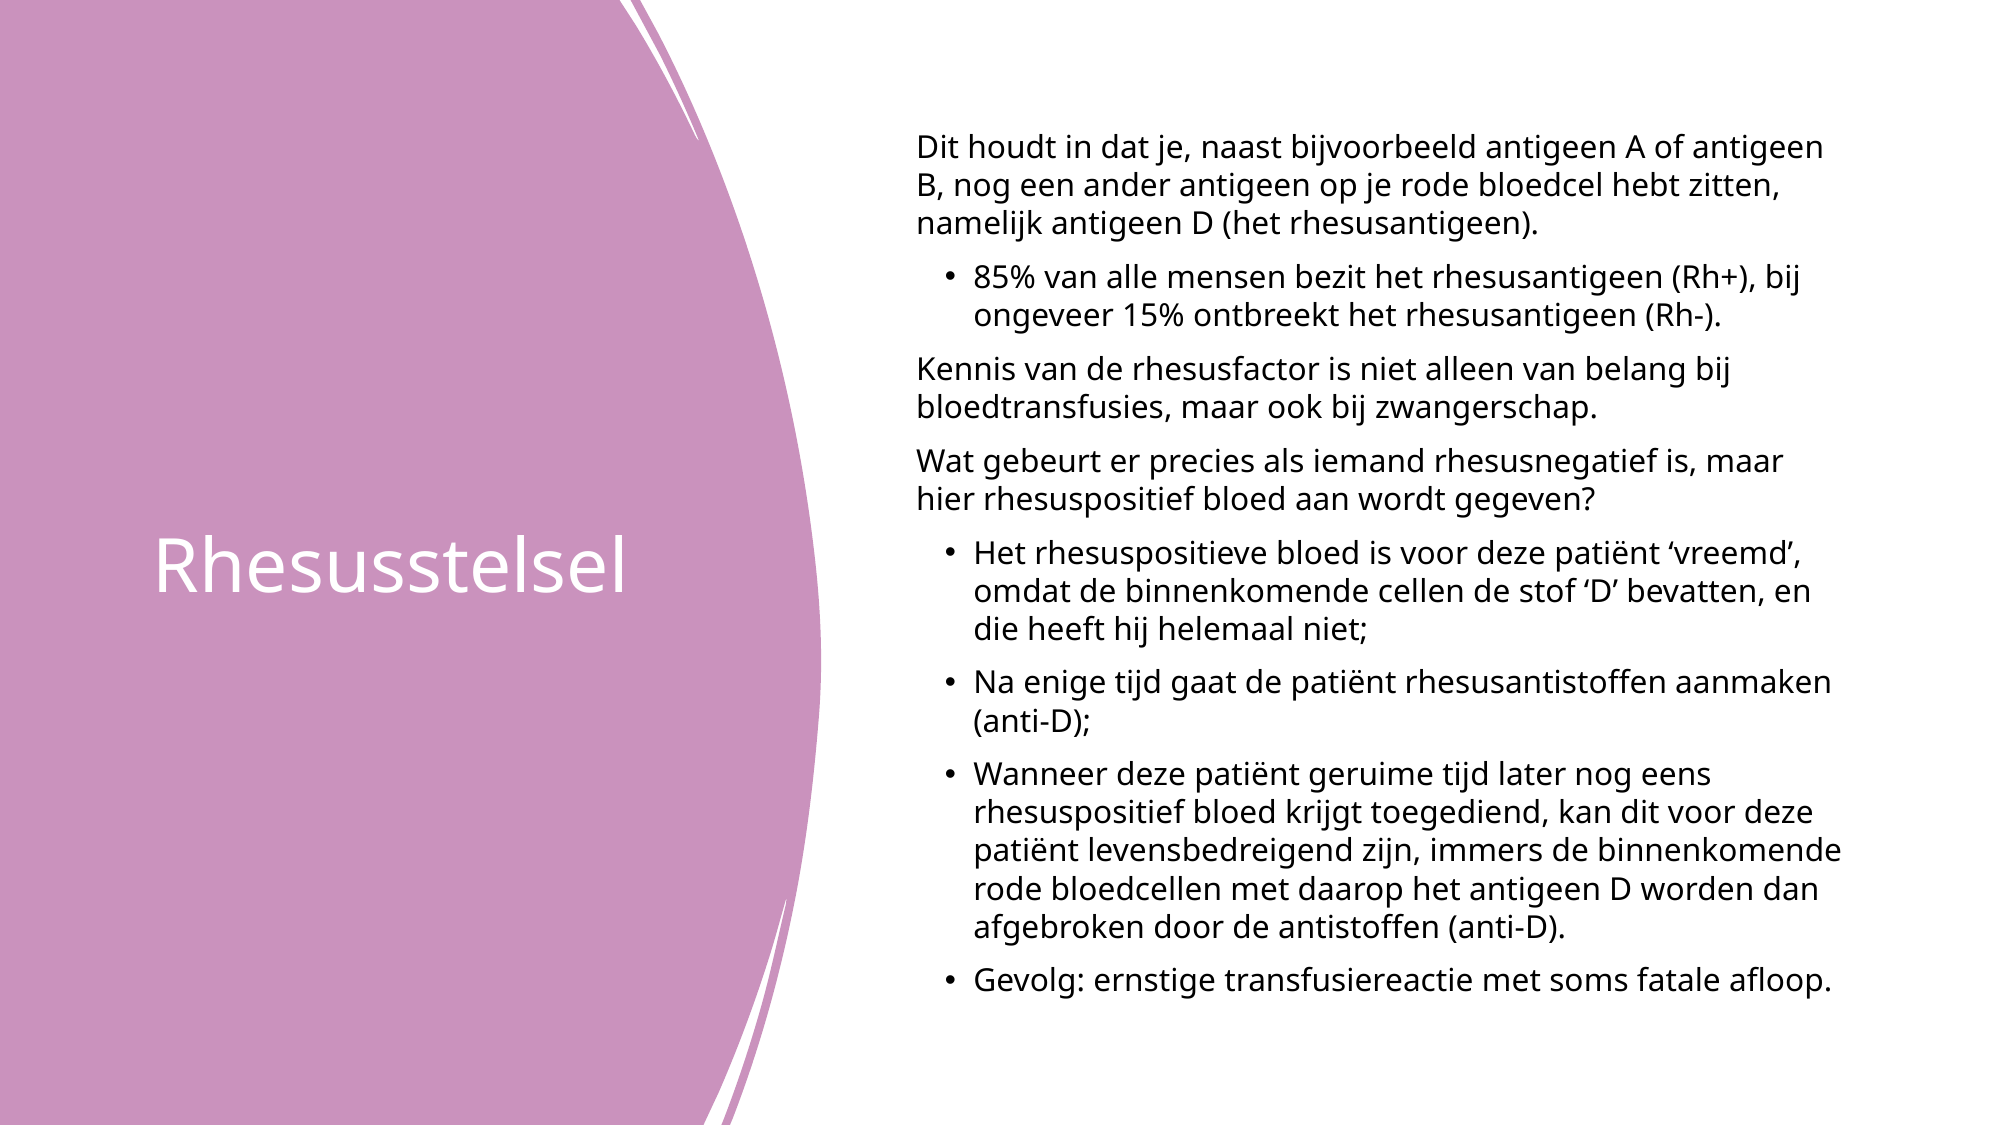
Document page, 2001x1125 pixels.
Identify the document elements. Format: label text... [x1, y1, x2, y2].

text_box [0, 0, 822, 1125]
text_box [641, 0, 2000, 1125]
title Rhesusstelsel [138, 105, 660, 1020]
text_box [621, 0, 692, 126]
subtitle Dit houdt in dat je, naast bijvoorbeeld antigeen A of antigeen B, nog een ander antigeen op je rode bloedcel hebt zitten, namelijk antigeen D (het rhesusantigeen). 85% van alle mensen bezit het rhesusantigeen (Rh+), bij ongeveer 15% ontbreekt het rhesusantigeen (Rh-). Kennis van de rhesusfactor is niet alleen van belang bij bloedtransfusies, maar ook bij zwangerschap. Wat gebeurt er precies als iemand rhesusnegatief is, maar hier rhesuspositief bloed aan wordt gegeven? Het rhesuspositieve bloed is voor deze patiënt ‘vreemd’, omdat de binnenkomende cellen de stof ‘D’ bevatten, en die heeft hij helemaal niet; Na enige tijd gaat de patiënt rhesusantistoffen aanmaken (anti-D); Wanneer deze patiënt geruime tijd later nog eens rhesuspositief bloed krijgt toegediend, kan dit voor deze patiënt levensbedreigend zijn, immers de binnenkomende rode bloedcellen met daarop het antigeen D worden dan afgebroken door de antistoffen (anti-D). Gevolg: ernstige transfusiereactie met soms fatale afloop. [901, 105, 1862, 1020]
